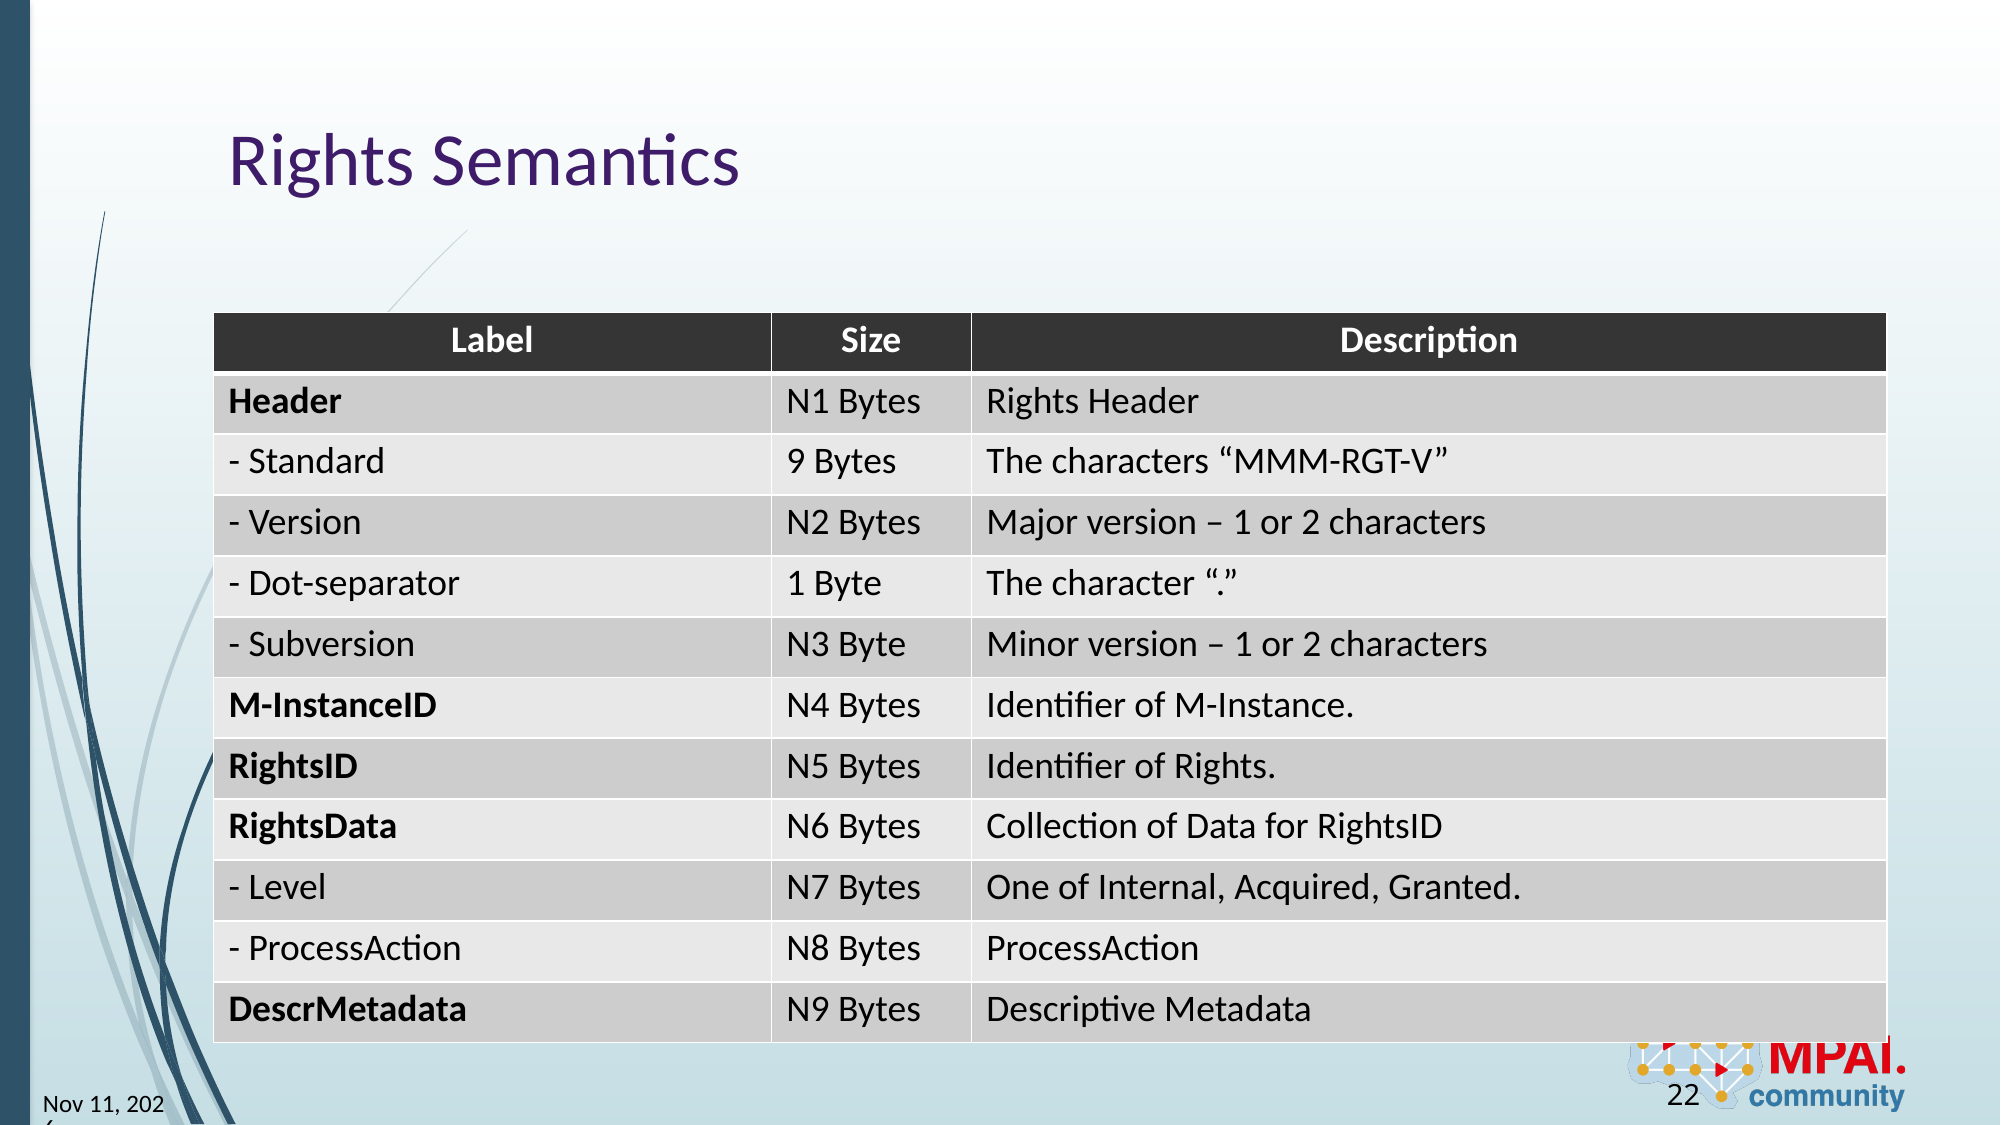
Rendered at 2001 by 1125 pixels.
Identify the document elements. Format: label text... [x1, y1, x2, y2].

title Rights Semantics [213, 102, 1888, 312]
table_cell Identifier of Rights. [972, 739, 1886, 798]
table_cell Rights Header [972, 376, 1886, 433]
table_cell Identifier of M-Instance. [972, 678, 1886, 737]
table_cell One of Internal, Acquired, Granted. [972, 861, 1886, 920]
picture [1623, 999, 1909, 1120]
table_cell 9 Bytes [772, 435, 971, 494]
table_cell RightsID [214, 739, 771, 798]
table_cell Collection of Data for RightsID [972, 800, 1886, 859]
table_cell Descriptive Metadata [972, 983, 1886, 1042]
table_cell ProcessAction [972, 922, 1886, 981]
table_cell The character “.” [972, 557, 1886, 616]
table_cell - Subversion [214, 618, 771, 677]
table_cell - Level [214, 861, 771, 920]
table_header Label [214, 313, 771, 371]
table_cell N7 Bytes [772, 861, 971, 920]
table_cell N8 Bytes [772, 922, 971, 981]
table_cell N5 Bytes [772, 739, 971, 798]
table_cell Header [214, 376, 771, 433]
table_cell DescrMetadata [214, 983, 771, 1042]
table_cell N4 Bytes [772, 678, 971, 737]
table_header Size [772, 313, 971, 371]
table_cell N3 Byte [772, 618, 971, 677]
table_cell The characters “MMM-RGT-V” [972, 435, 1886, 494]
table_cell Minor version – 1 or 2 characters [972, 618, 1886, 677]
slide_number 30-May-24 [28, 1080, 192, 1125]
table_cell - Version [214, 496, 771, 555]
table_cell - Standard [214, 435, 771, 494]
table_header Description [972, 313, 1886, 371]
table_cell - Dot-separator [214, 557, 771, 616]
slide_number 22 [1652, 1076, 1744, 1085]
table_cell - ProcessAction [214, 922, 771, 981]
table_cell N2 Bytes [772, 496, 971, 555]
table_cell N9 Bytes [772, 983, 971, 1042]
table_cell M-InstanceID [214, 678, 771, 737]
table_cell N1 Bytes [772, 376, 971, 433]
table_cell RightsData [214, 800, 771, 859]
table_cell 1 Byte [772, 557, 971, 616]
table_cell Major version – 1 or 2 characters [972, 496, 1886, 555]
table_cell N6 Bytes [772, 800, 971, 859]
